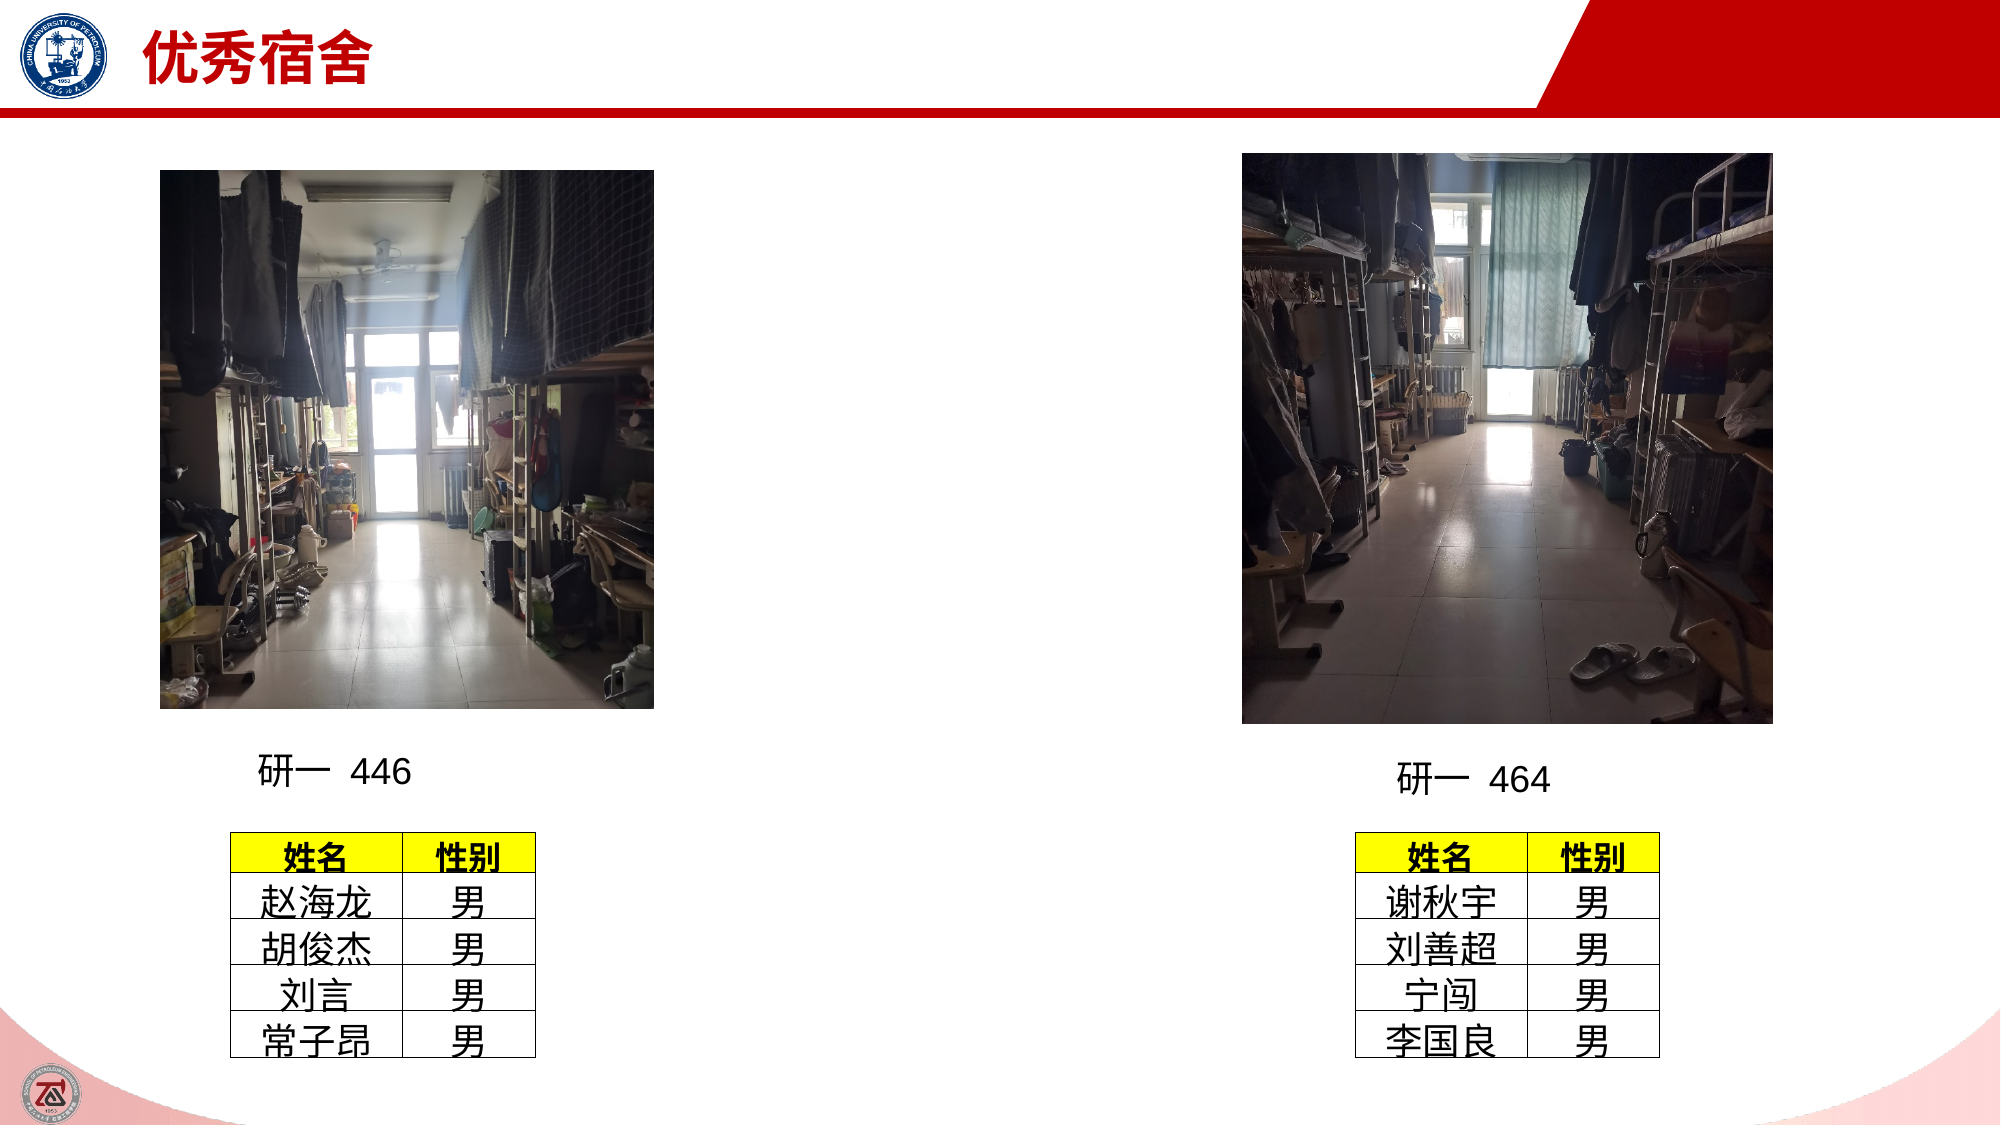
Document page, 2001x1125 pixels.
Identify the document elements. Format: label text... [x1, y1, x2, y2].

text_box 优秀宿舍 [127, 14, 390, 99]
picture [0, 1006, 255, 1125]
table_cell 胡俊杰 [231, 919, 402, 964]
table_header 姓名 [231, 833, 402, 872]
table_cell 男 [403, 919, 535, 964]
table_cell 常子昂 [231, 1011, 402, 1057]
picture [20, 13, 107, 99]
table_cell 男 [403, 873, 535, 918]
table_cell 男 [1528, 919, 1659, 964]
table_cell 男 [403, 1011, 535, 1057]
picture [160, 170, 655, 709]
text_box 研一 464 [1381, 747, 1826, 808]
table_cell 宁闯 [1356, 965, 1527, 1010]
text_box 研一 446 [242, 739, 687, 800]
picture [1241, 153, 1773, 725]
table_cell 刘善超 [1356, 919, 1527, 964]
table_cell 李国良 [1356, 1011, 1527, 1057]
table_header 性别 [1528, 833, 1659, 872]
table_header 性别 [403, 833, 535, 872]
table_header 姓名 [1356, 833, 1527, 872]
table_cell 谢秋宇 [1356, 873, 1527, 918]
table_cell 男 [1528, 965, 1659, 1010]
table_cell 男 [1528, 873, 1659, 918]
table_cell 赵海龙 [231, 873, 402, 918]
table_cell 男 [1528, 1011, 1659, 1057]
table_cell 男 [403, 965, 535, 1010]
picture [1745, 1006, 2001, 1125]
table_cell 刘言 [231, 965, 402, 1010]
